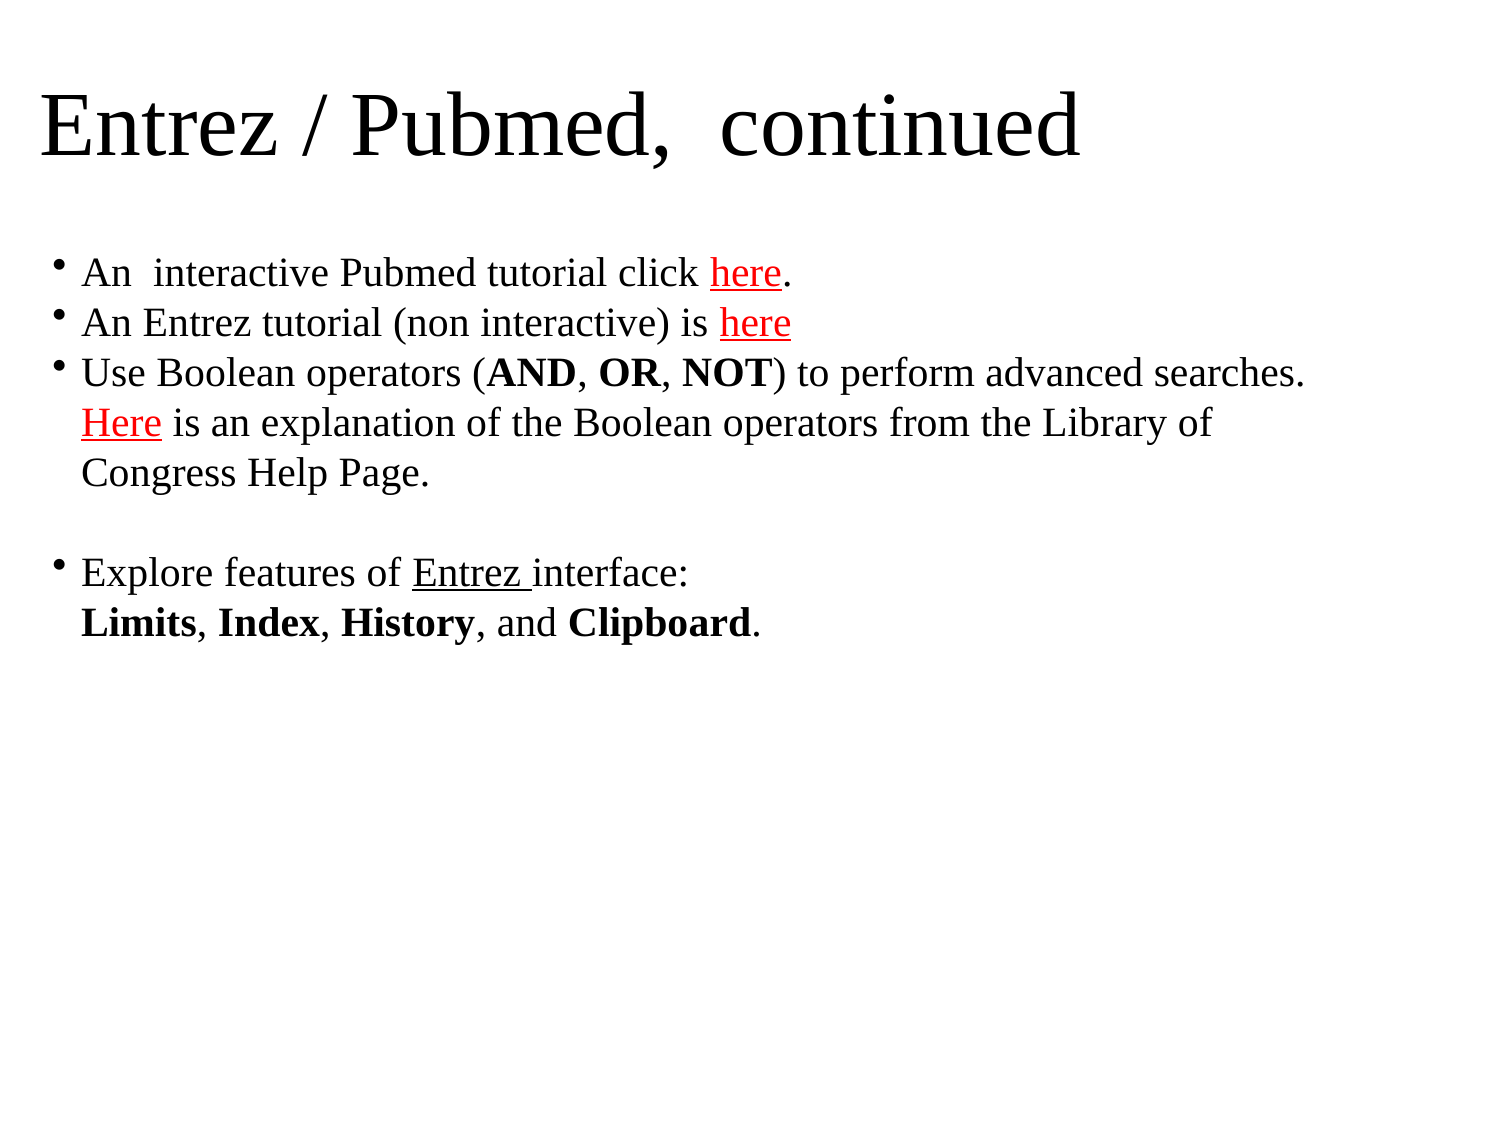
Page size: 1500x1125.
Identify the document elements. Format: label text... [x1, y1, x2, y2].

title Entrez / Pubmed, continued [24, 24, 1301, 213]
text_box An interactive Pubmed tutorial click here. An Entrez tutorial (non interactive) is here Use Boolean operators (AND, OR, NOT) to perform advanced searches. Here is an explanation of the Boolean operators from the Library of Congress Help Page. Explore features of Entrez interface: Limits, Index, History, and Clipboard. [37, 237, 1388, 703]
